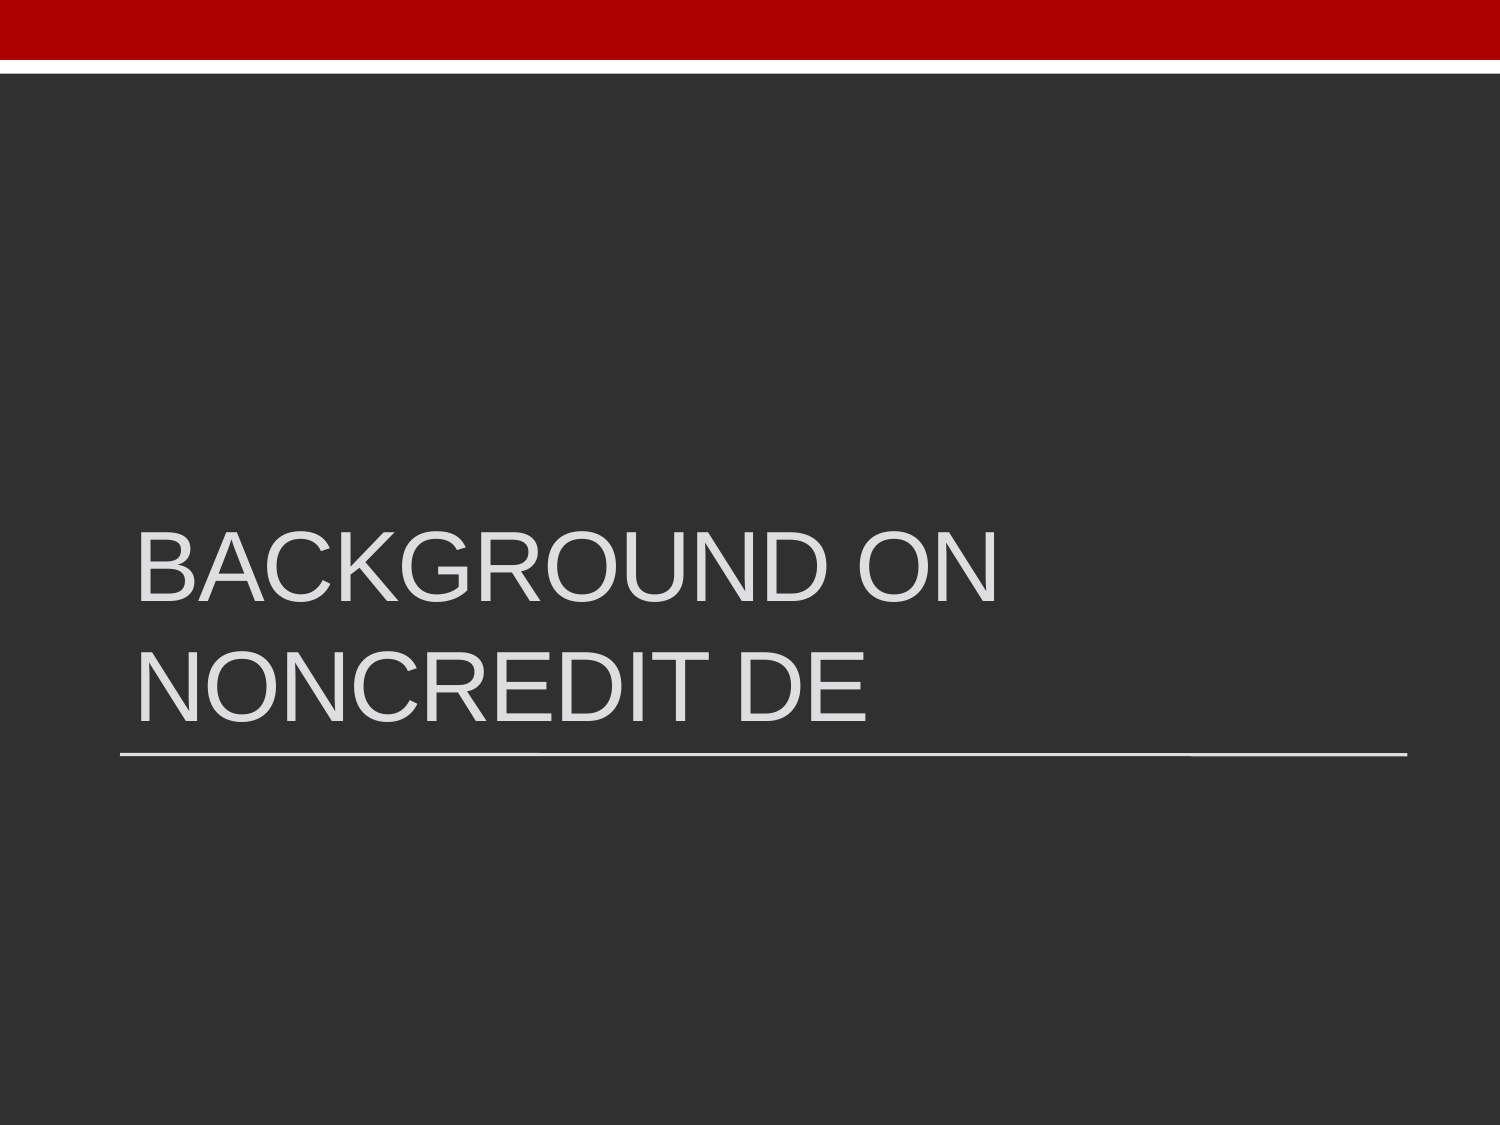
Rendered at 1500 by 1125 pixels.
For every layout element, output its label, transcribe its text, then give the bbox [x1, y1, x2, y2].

title Background on noncredit DE [118, 387, 1394, 749]
